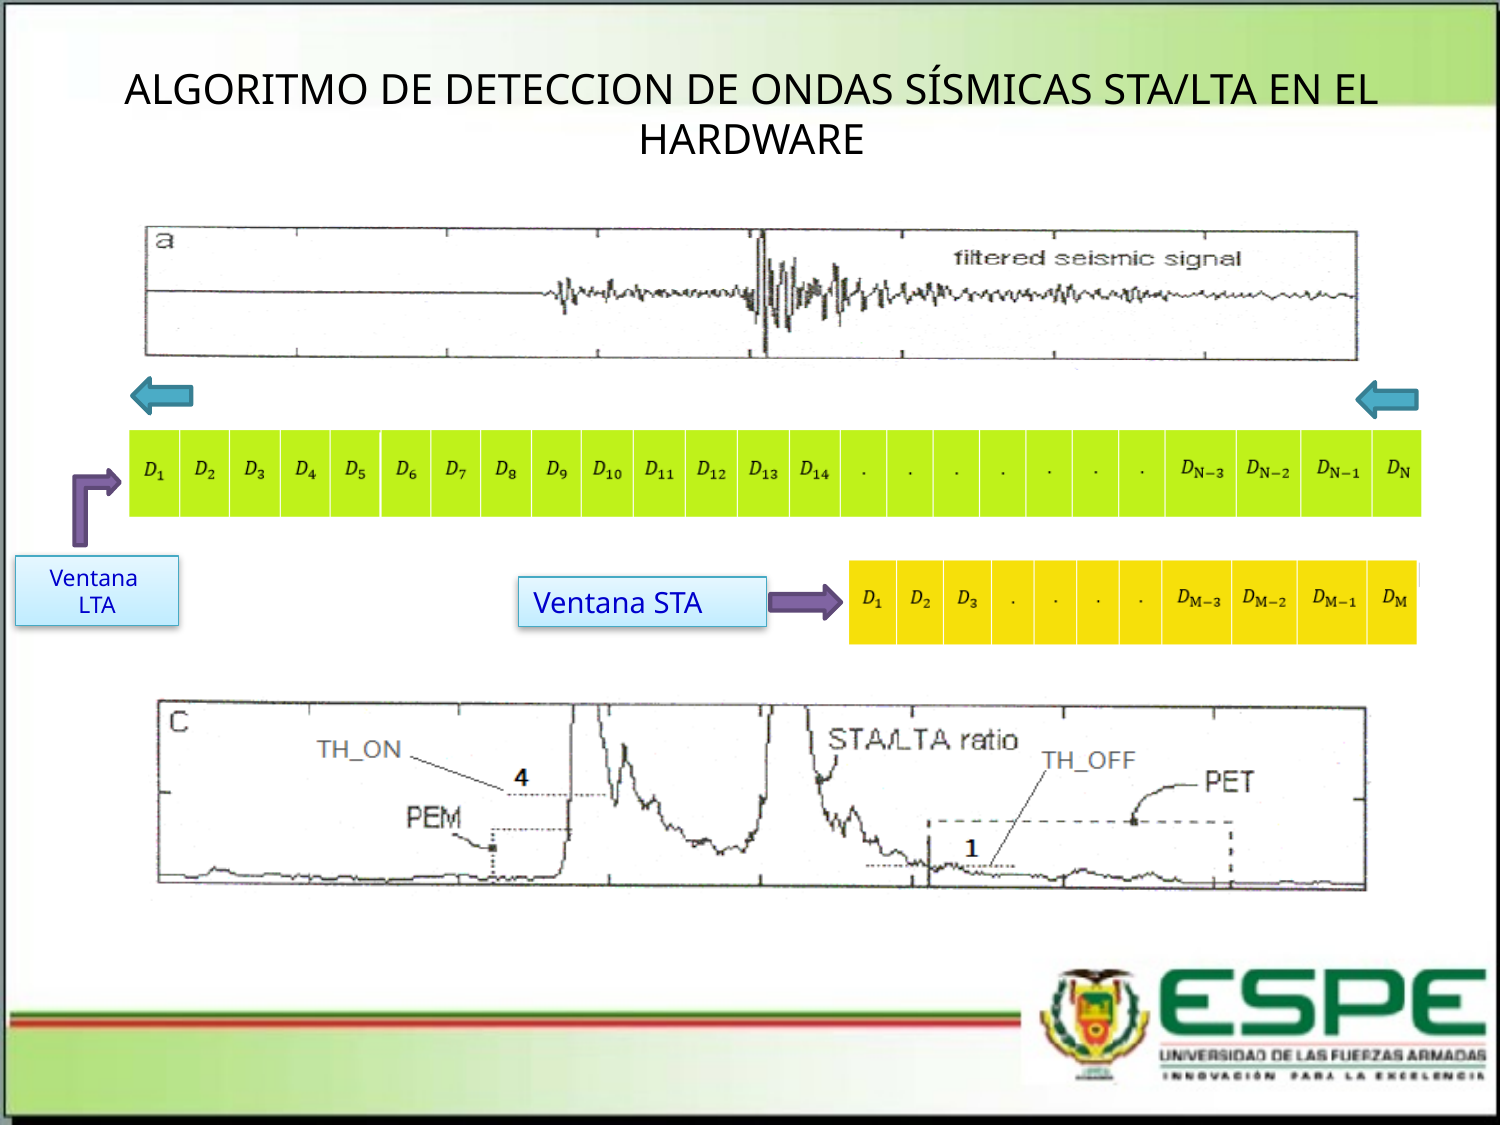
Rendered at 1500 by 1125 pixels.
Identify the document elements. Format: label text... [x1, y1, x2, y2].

text_box Ventana LTA [15, 555, 179, 626]
text_box Ventana STA [518, 576, 767, 627]
text_box [130, 379, 194, 416]
title ALGORITMO DE DETECCION DE ONDAS SÍSMICAS STA/LTA EN EL HARDWARE [76, 19, 1427, 207]
text_box [1355, 380, 1419, 420]
text_box [72, 468, 121, 548]
picture [0, 0, 1500, 1125]
text_box [768, 583, 843, 621]
